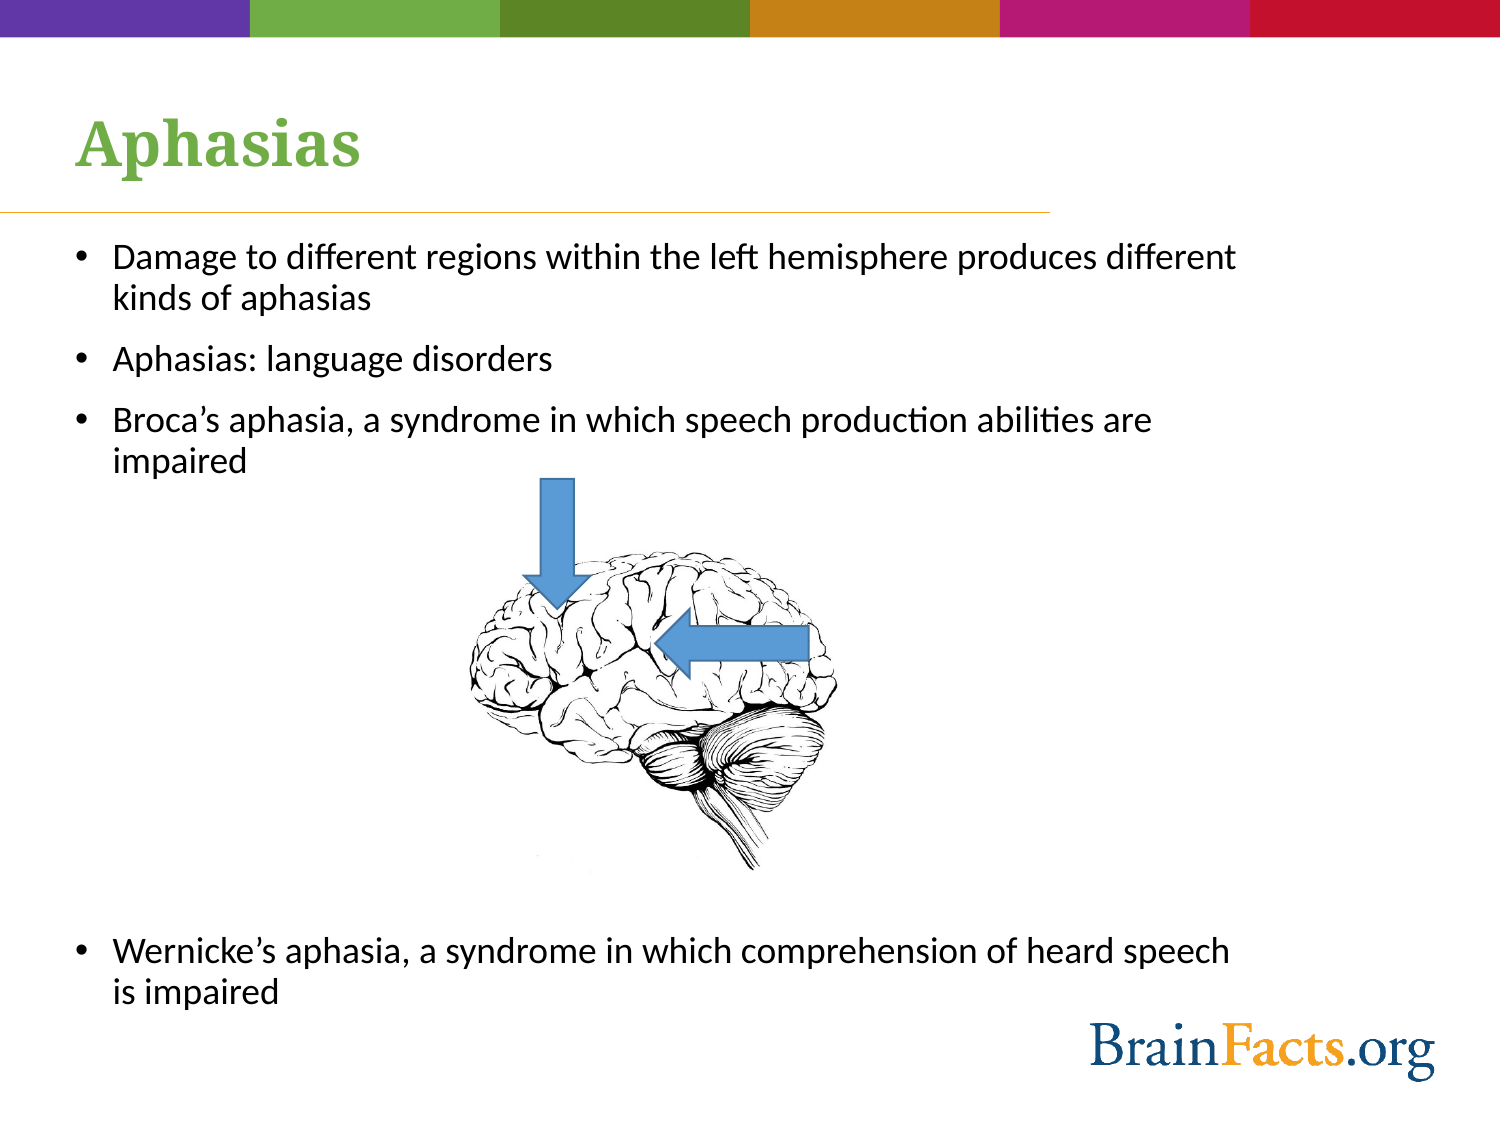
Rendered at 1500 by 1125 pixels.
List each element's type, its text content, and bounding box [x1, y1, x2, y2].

text_box [539, 477, 575, 543]
list Damage to different regions within the left hemisphere produces different kinds of aphasias Aphasias: language disorders Broca’s aphasia, a syndrome in which speech production abilities are impaired Wernicke’s aphasia, a syndrome in which comprehension of heard speech is impaired [75, 237, 1247, 1041]
picture [459, 543, 844, 875]
picture [1074, 1006, 1450, 1100]
title Aphasias [75, 112, 950, 188]
